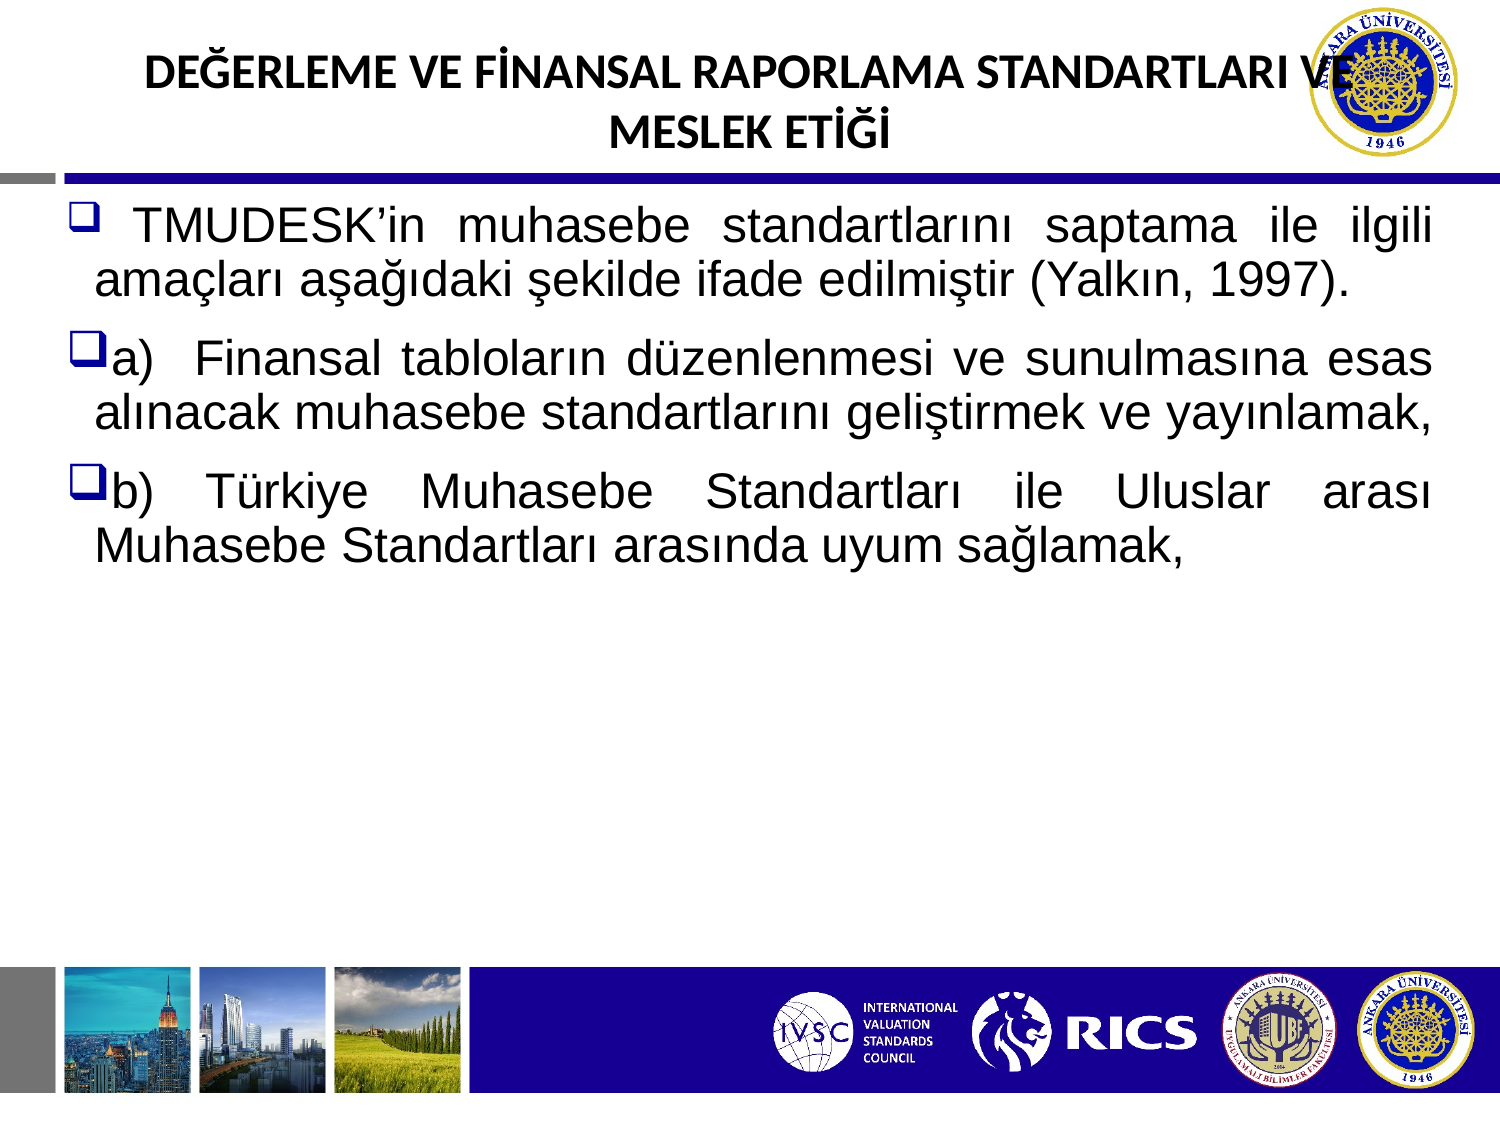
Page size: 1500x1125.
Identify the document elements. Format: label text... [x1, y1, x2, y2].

list TMUDESK’in muhasebe standartlarını saptama ile ilgili amaçları aşağıdaki şekilde ifade edilmiştir (Yalkın, 1997). a) Finansal tabloların düzenlenmesi ve sunulmasına esas alınacak muhasebe standartlarını geliştirmek ve yayınlamak, b) Türkiye Muhasebe Standartları ile Uluslar arası Muhasebe Standartları arasında uyum sağlamak, [51, 191, 1449, 925]
picture [0, 0, 1500, 1125]
text_box DEĞERLEME VE FİNANSAL RAPORLAMA STANDARTLARI VE MESLEK ETİĞİ [51, 30, 1449, 136]
